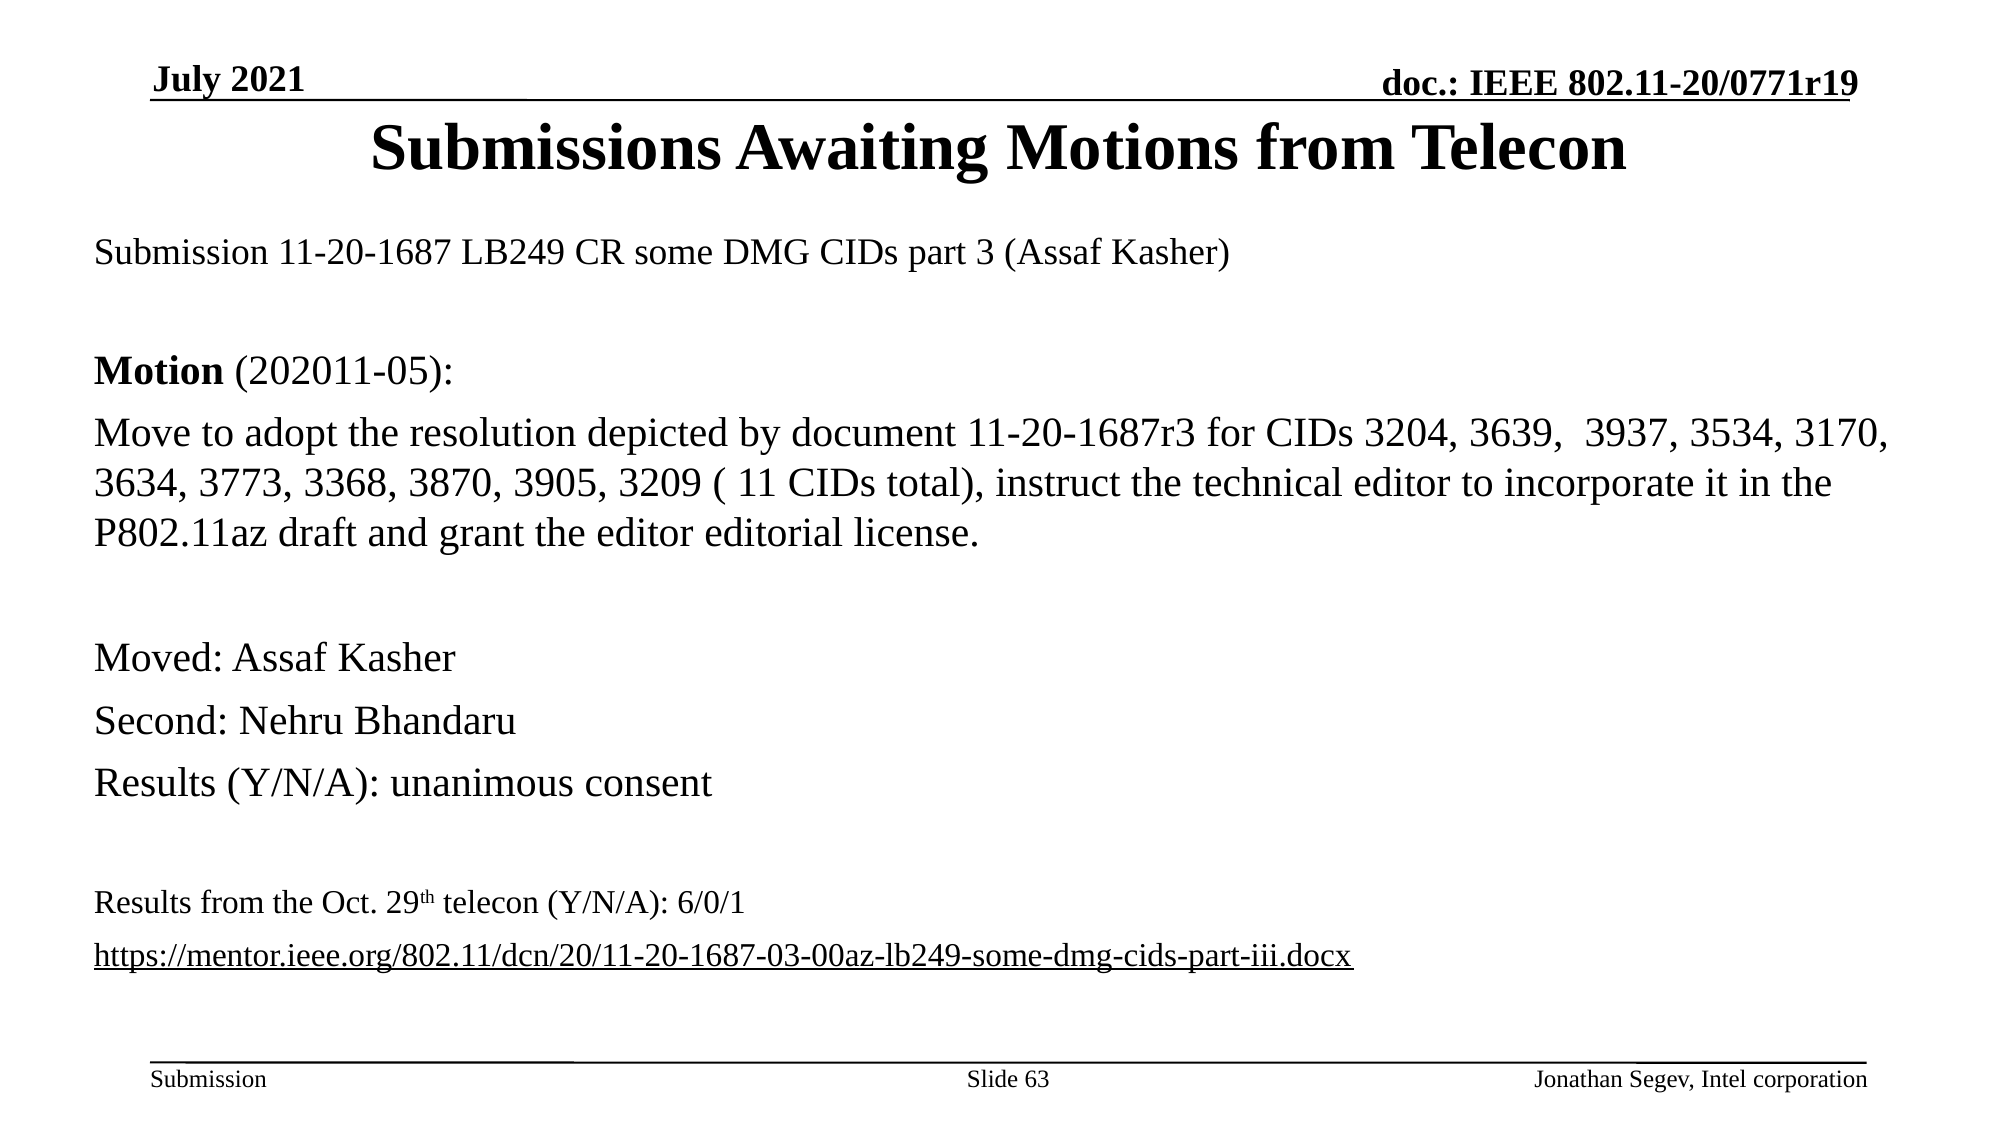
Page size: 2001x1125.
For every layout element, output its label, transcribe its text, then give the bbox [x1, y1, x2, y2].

slide_number Slide 63 [950, 1061, 1067, 1123]
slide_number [152, 54, 563, 100]
list Submission 11-20-1687 LB249 CR some DMG CIDs part 3 (Assaf Kasher) Motion (202011-05): Move to adopt the resolution depicted by document 11-20-1687r3 for CIDs 3204, 3639, 3937, 3534, 3170, 3634, 3773, 3368, 3870, 3905, 3209 ( 11 CIDs total), instruct the technical editor to incorporate it in the P802.11az draft and grant the editor editorial license. Moved: Assaf Kasher Second: Nehru Bhandaru Results (Y/N/A): unanimous consent Results from the Oct. 29th telecon (Y/N/A): 6/0/1 https://mentor.ieee.org/802.11/dcn/20/11-20-1687-03-00az-lb249-some-dmg-cids-part-iii.docx [78, 219, 1922, 1000]
title Submissions Awaiting Motions from Telecon [149, 112, 1850, 173]
footer Jonathan Segev, Intel corporation [1171, 1061, 1869, 1093]
